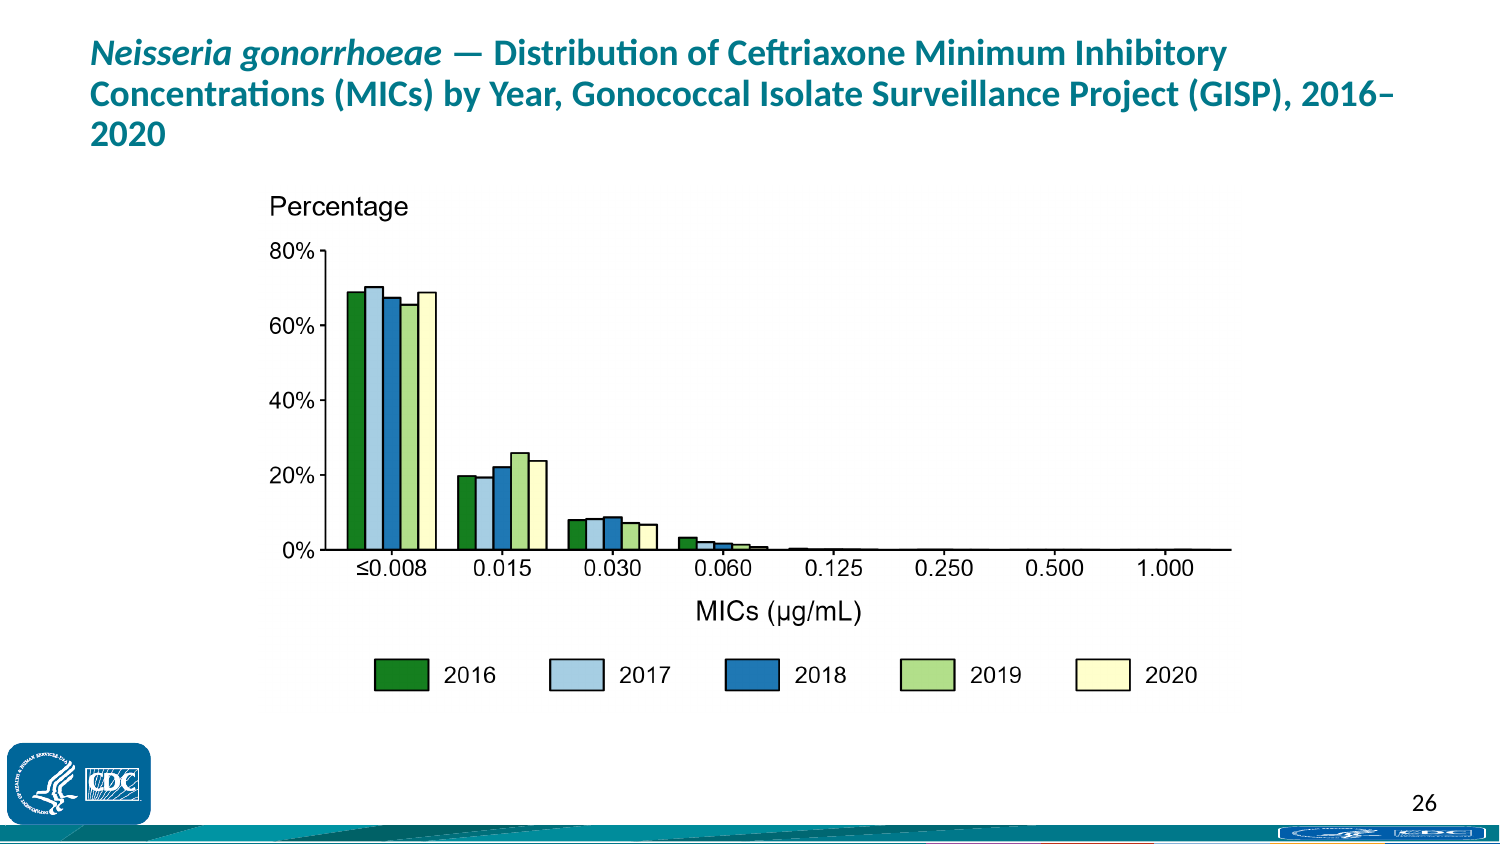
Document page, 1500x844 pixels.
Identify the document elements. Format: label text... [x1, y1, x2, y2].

picture [5, 741, 152, 826]
title Neisseria gonorrhoeae — Distribution of Ceftriaxone Minimum Inhibitory Concentrations (MICs) by Year, Gonococcal Isolate Surveillance Project (GISP), 2016–2020 [75, 38, 1425, 163]
picture [258, 185, 1242, 713]
